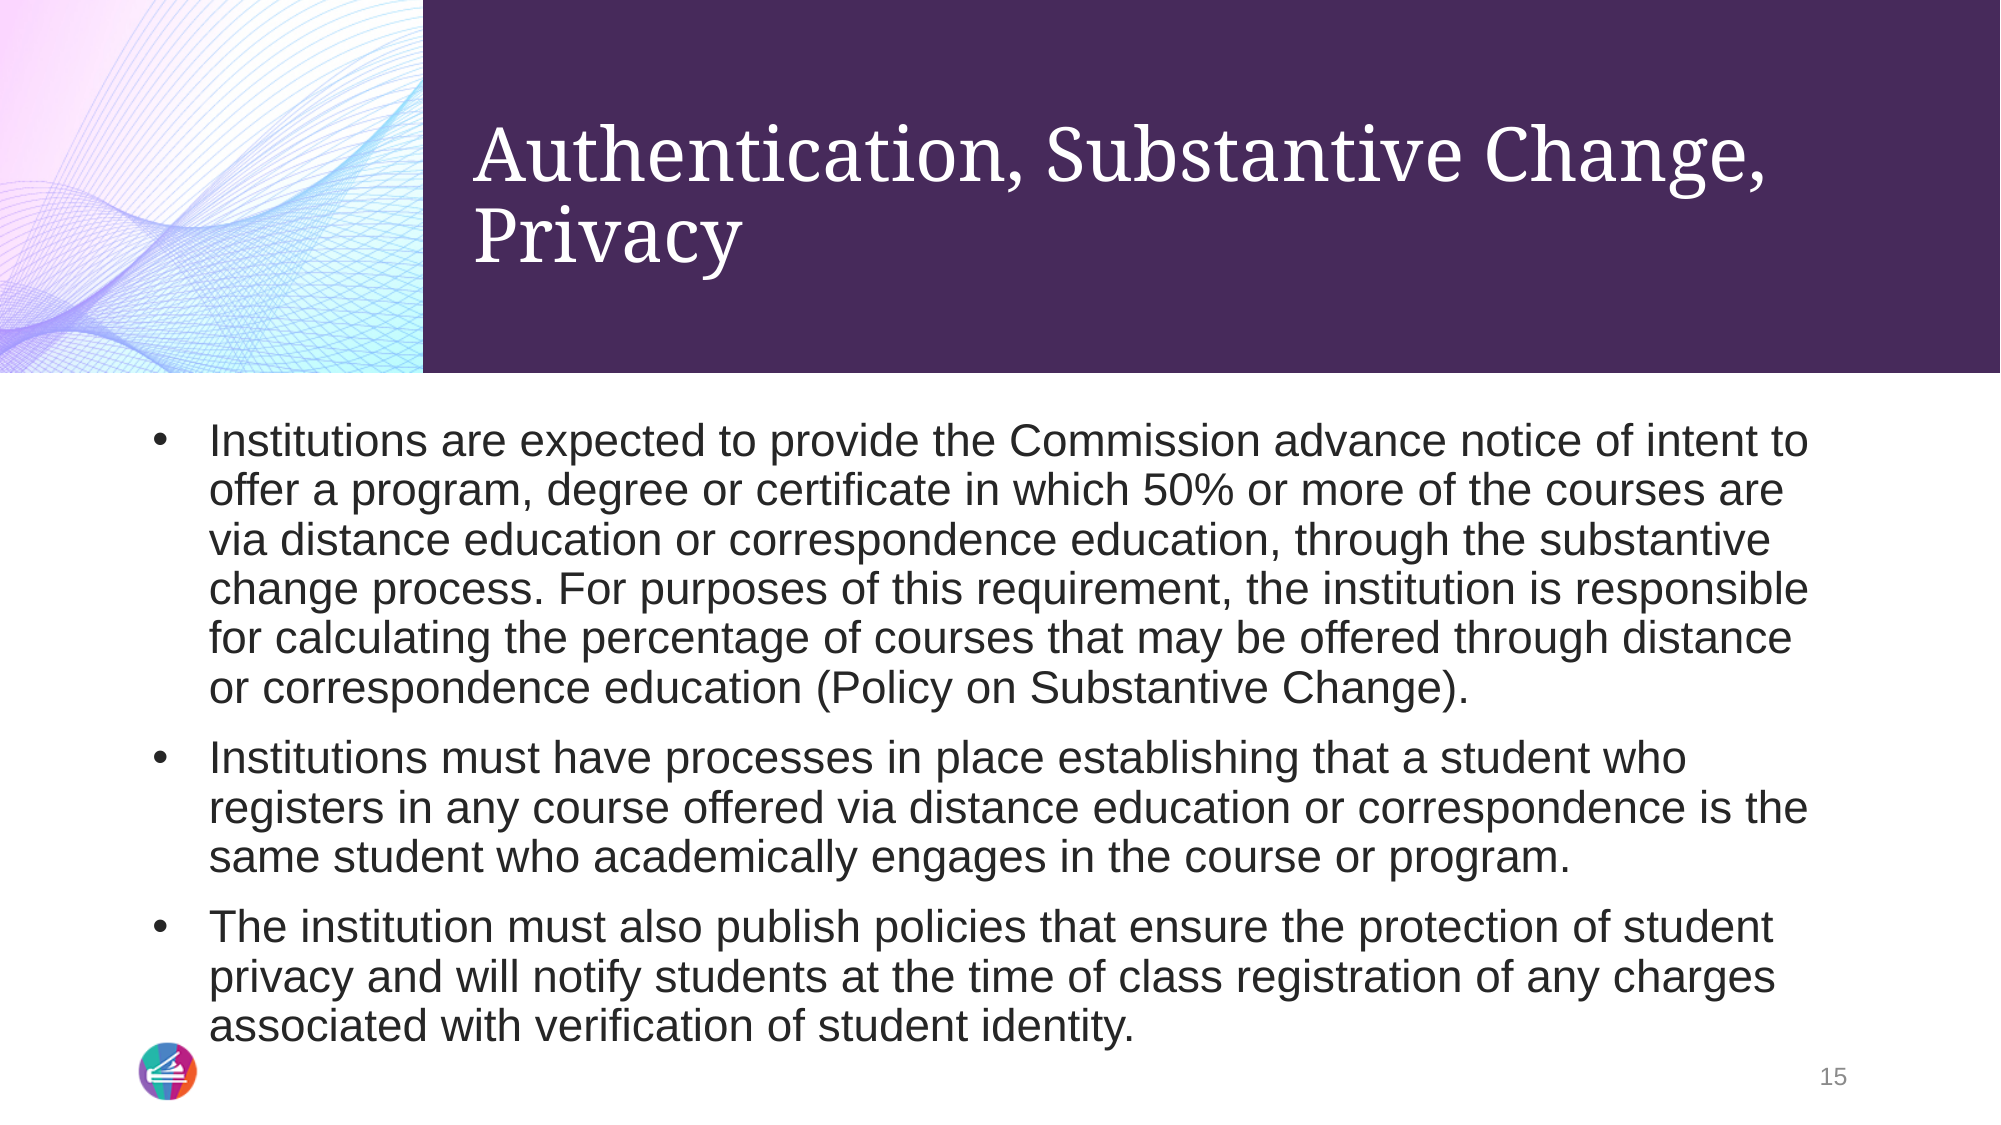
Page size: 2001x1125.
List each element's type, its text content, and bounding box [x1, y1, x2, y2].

picture [0, 0, 423, 373]
title Authentication, Substantive Change, Privacy [458, 59, 1983, 337]
slide_number 15 [1412, 1048, 1863, 1103]
list Institutions are expected to provide the Commission advance notice of intent to offer a program, degree or certificate in which 50% or more of the courses are via distance education or correspondence education, through the substantive change process. For purposes of this requirement, the institution is responsible for calculating the percentage of courses that may be offered through distance or correspondence education (Policy on Substantive Change). Institutions must have processes in place establishing that a student who registers in any course offered via distance education or correspondence is the same student who academically engages in the course or program. The institution must also publish policies that ensure the protection of student privacy and will notify students at the time of class registration of any charges associated with verification of student identity. [137, 409, 1863, 1125]
